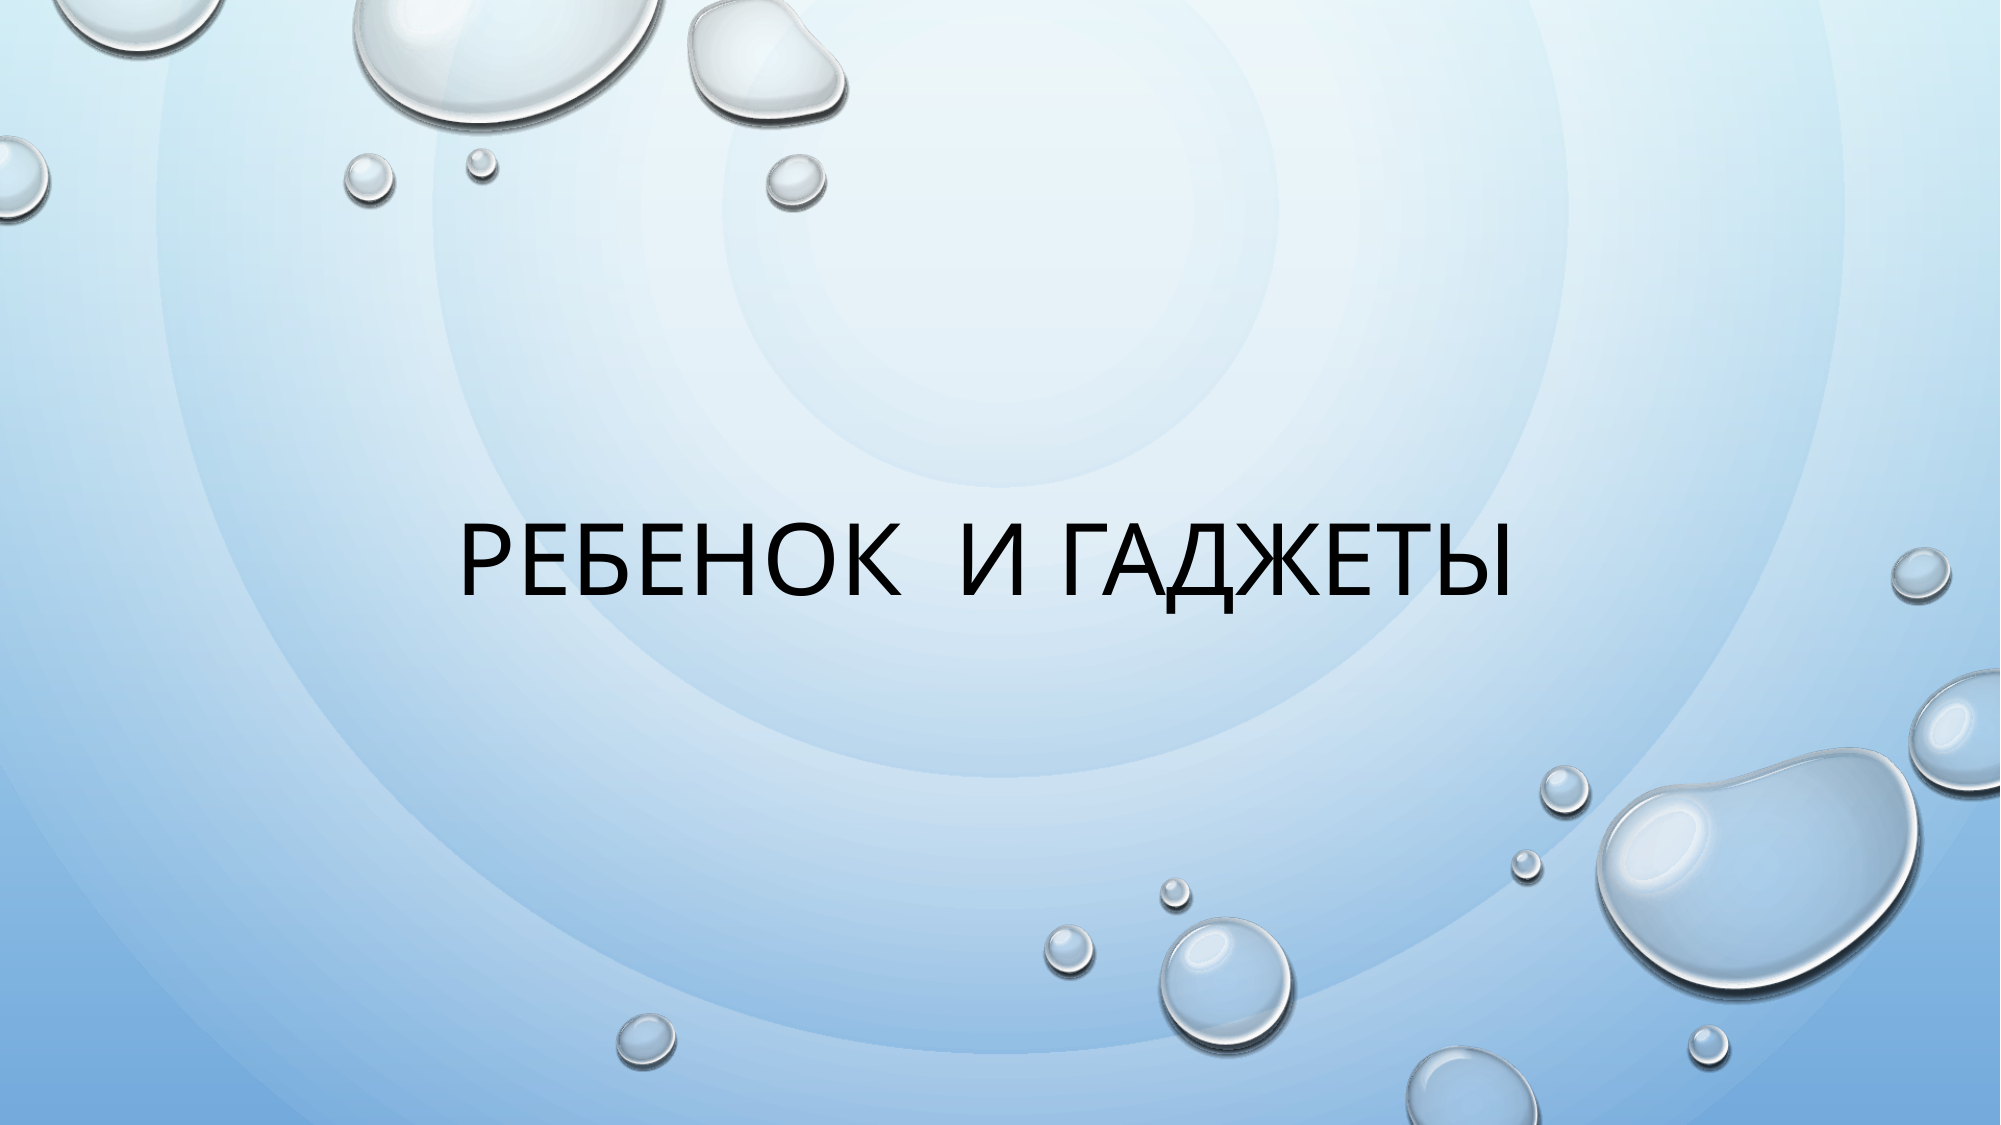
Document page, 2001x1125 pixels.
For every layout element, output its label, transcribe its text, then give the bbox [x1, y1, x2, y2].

picture [0, 0, 2000, 1125]
title Ребенок и Гаджеты [287, 213, 1713, 625]
